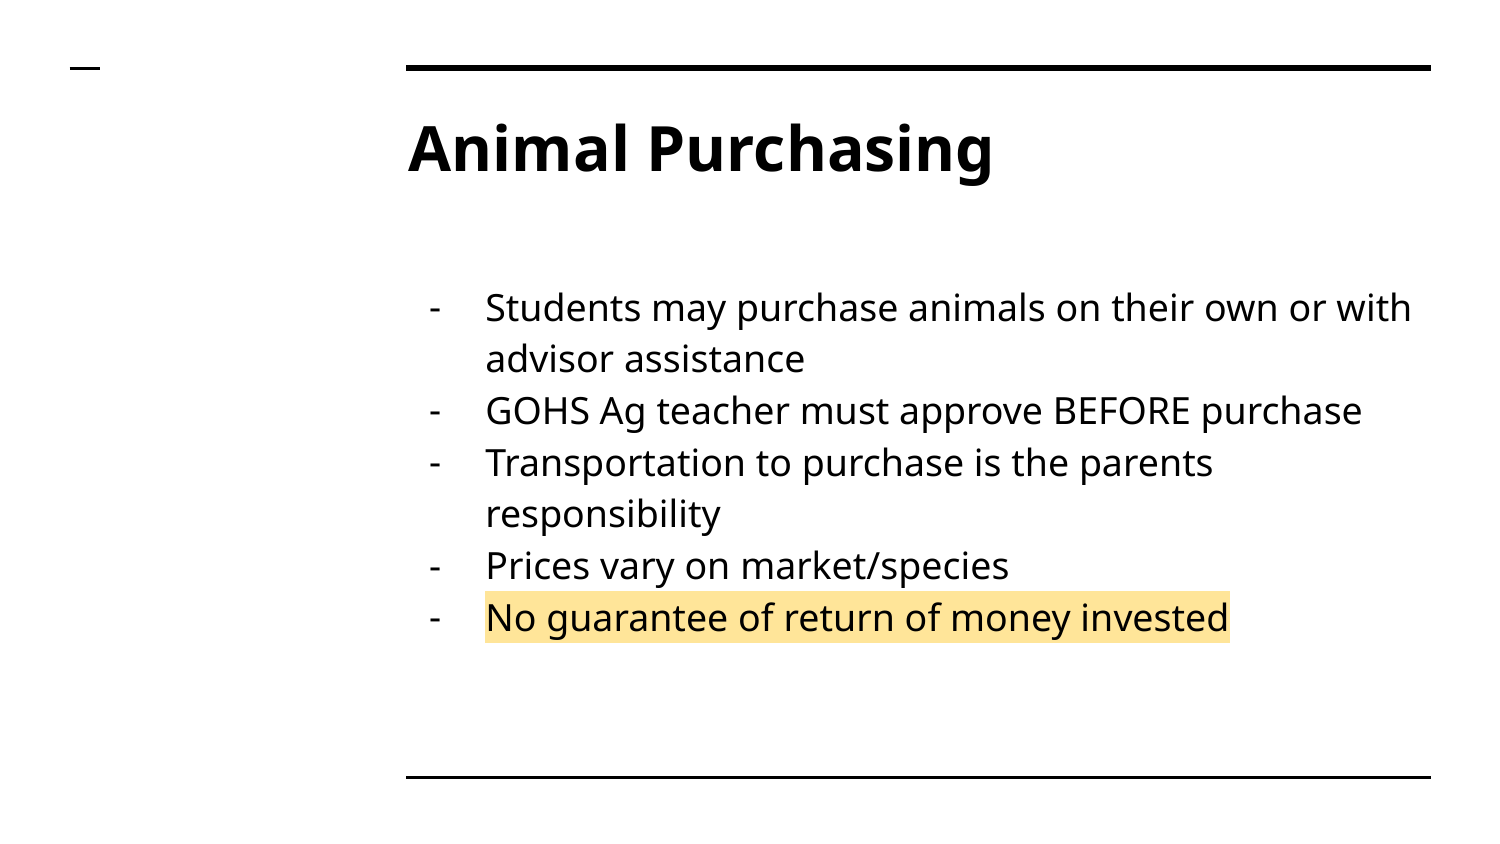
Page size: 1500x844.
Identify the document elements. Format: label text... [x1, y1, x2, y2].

list Students may purchase animals on their own or with advisor assistance GOHS Ag teacher must approve BEFORE purchase Transportation to purchase is the parents responsibility Prices vary on market/species No guarantee of return of money invested [395, 261, 1433, 755]
title Animal Purchasing [393, 94, 1431, 199]
